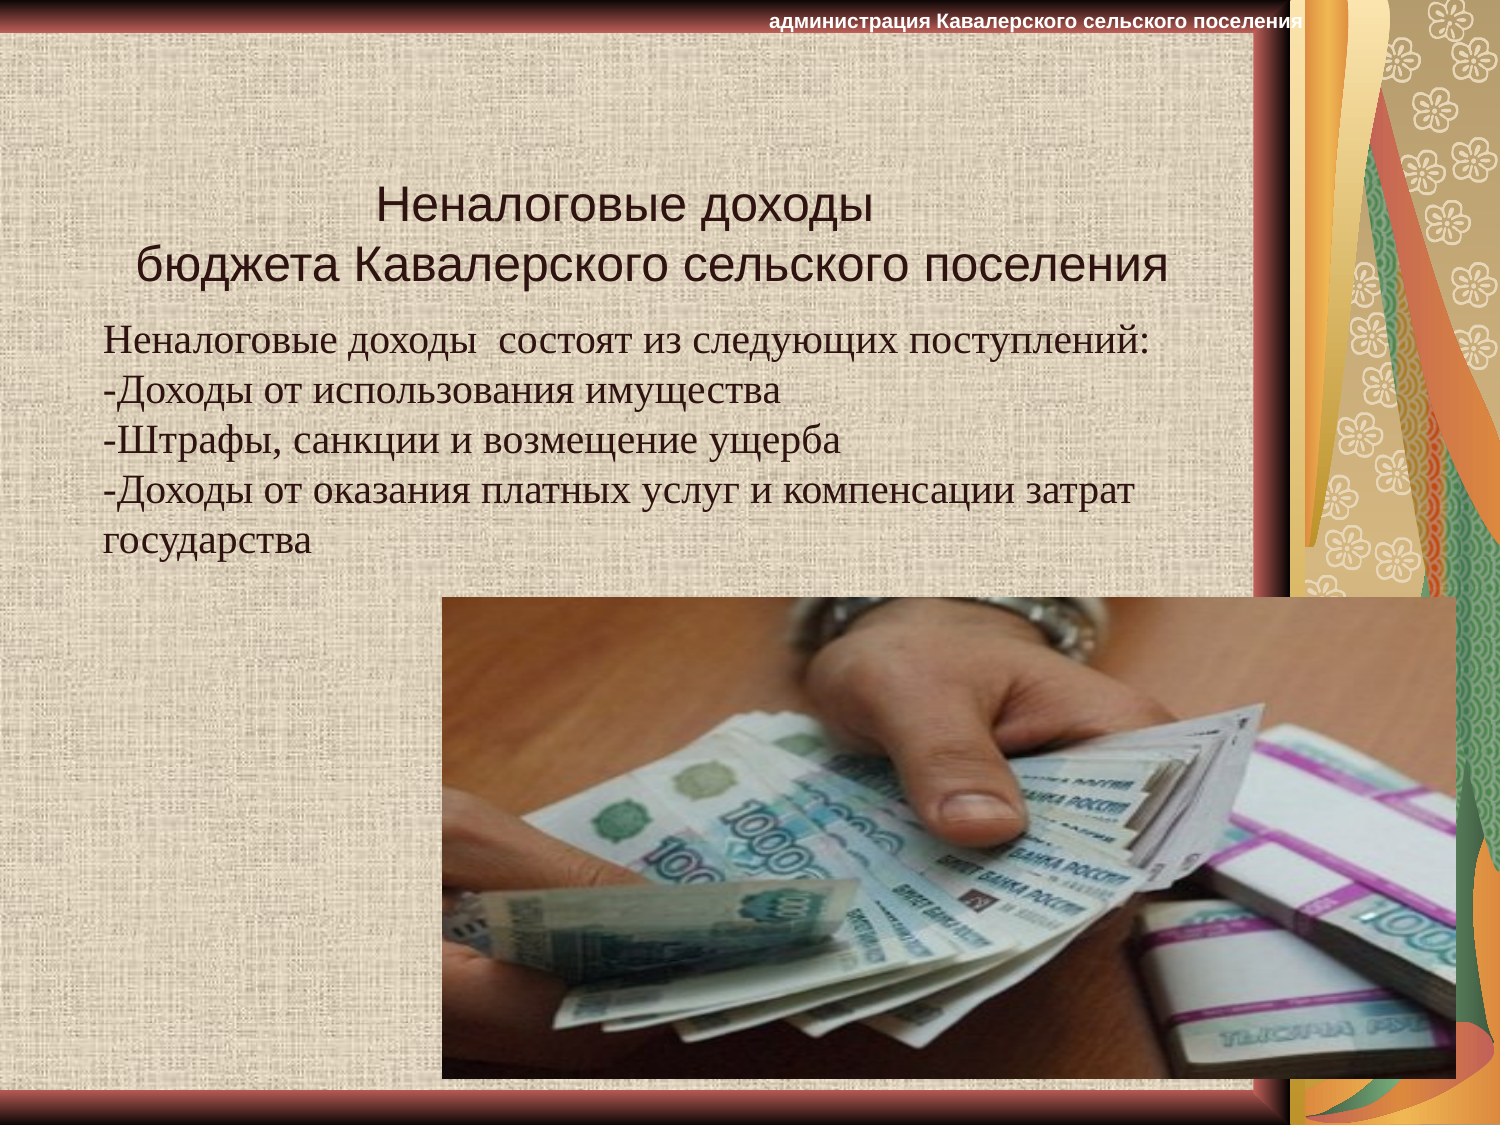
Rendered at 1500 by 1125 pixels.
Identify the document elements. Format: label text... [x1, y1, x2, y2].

text_box администрация Кавалерского сельского поселения [374, 0, 1383, 40]
text_box Неналоговые доходы состоят из следующих поступлений: -Доходы от использования имущества -Штрафы, санкции и возмещение ущерба -Доходы от оказания платных услуг и компенсации затрат государства [76, 304, 1223, 570]
picture [0, 33, 1500, 1090]
slide_number 6 [962, 1087, 1251, 1104]
text_box Неналоговые доходы бюджета Кавалерского сельского поселения [41, 163, 1223, 299]
